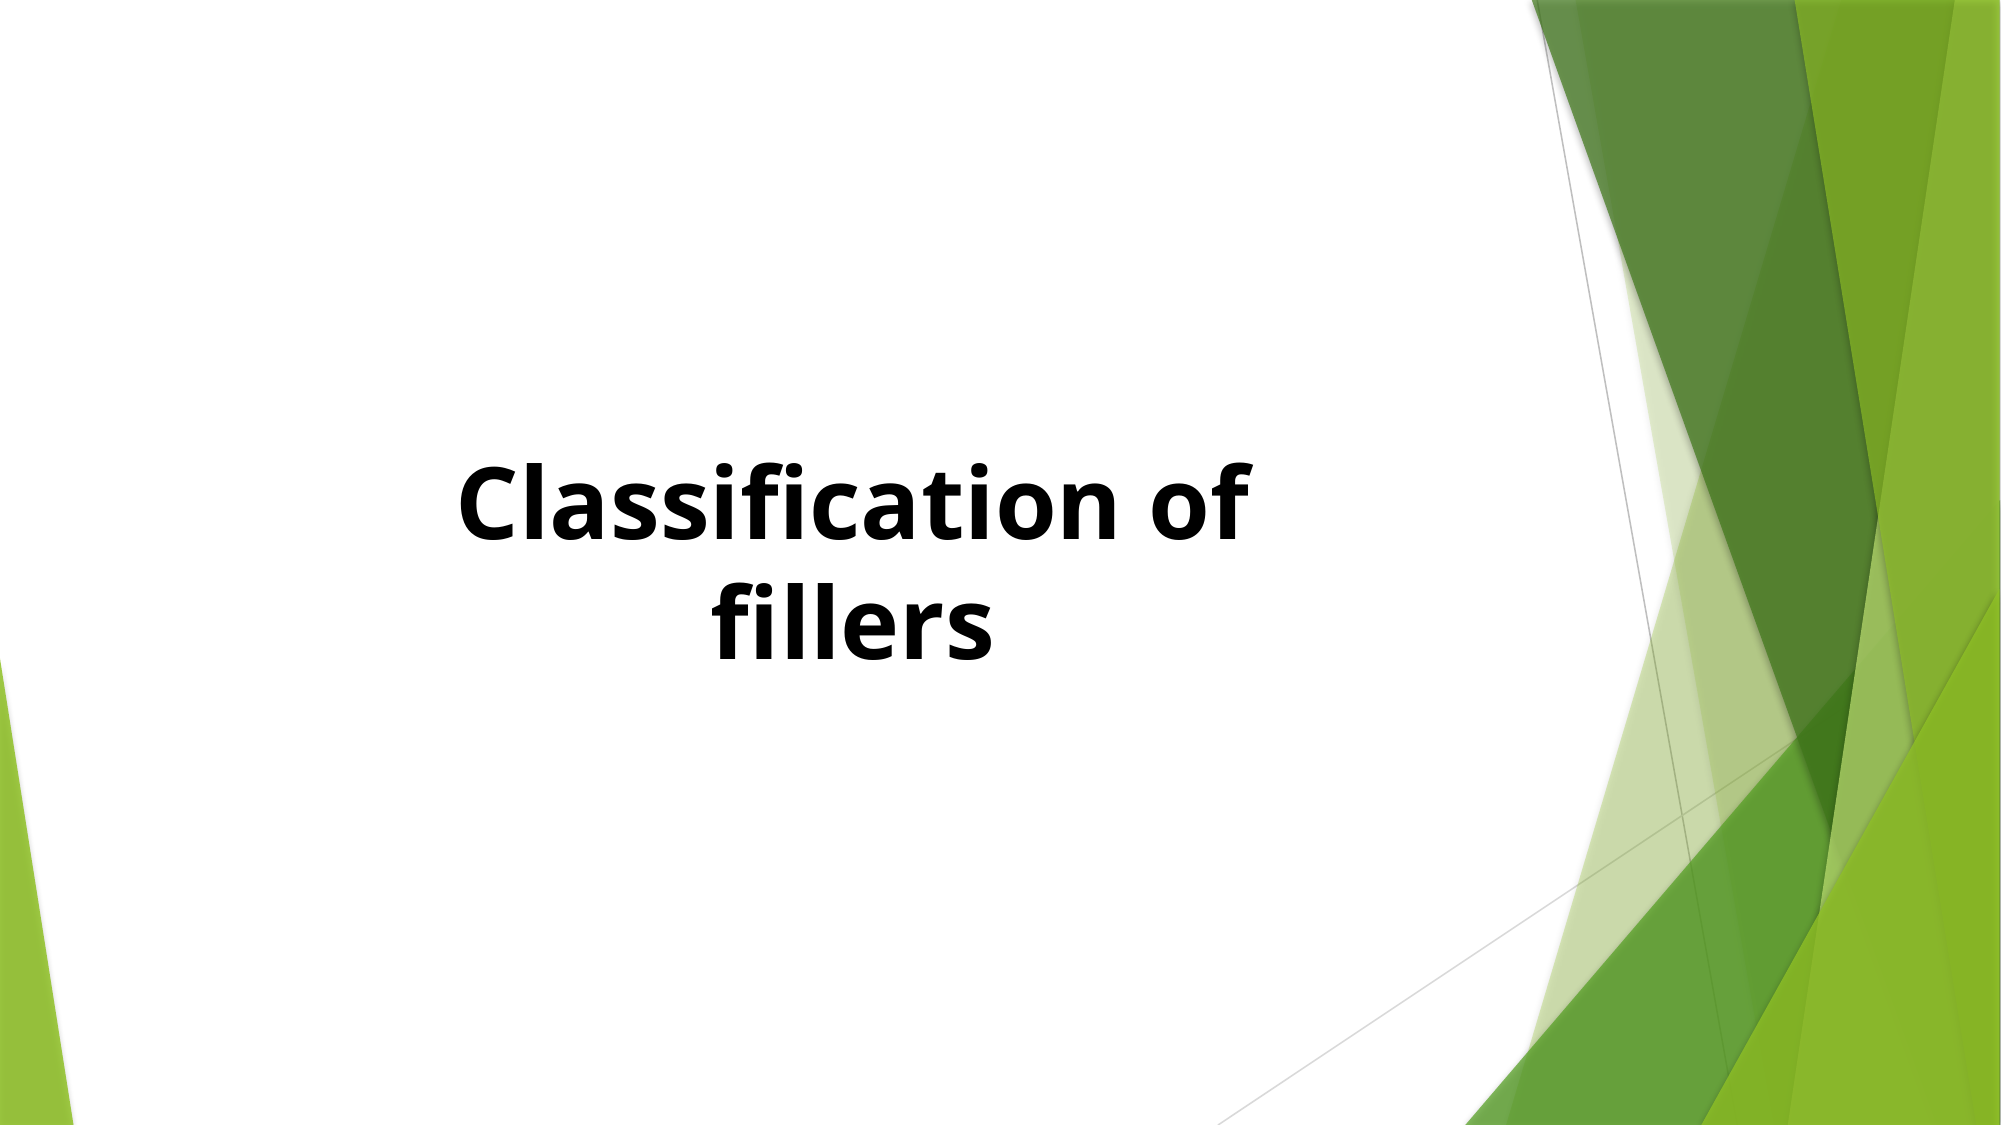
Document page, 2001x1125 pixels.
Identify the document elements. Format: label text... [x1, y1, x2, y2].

text_box Classification of fillers [304, 432, 1403, 687]
